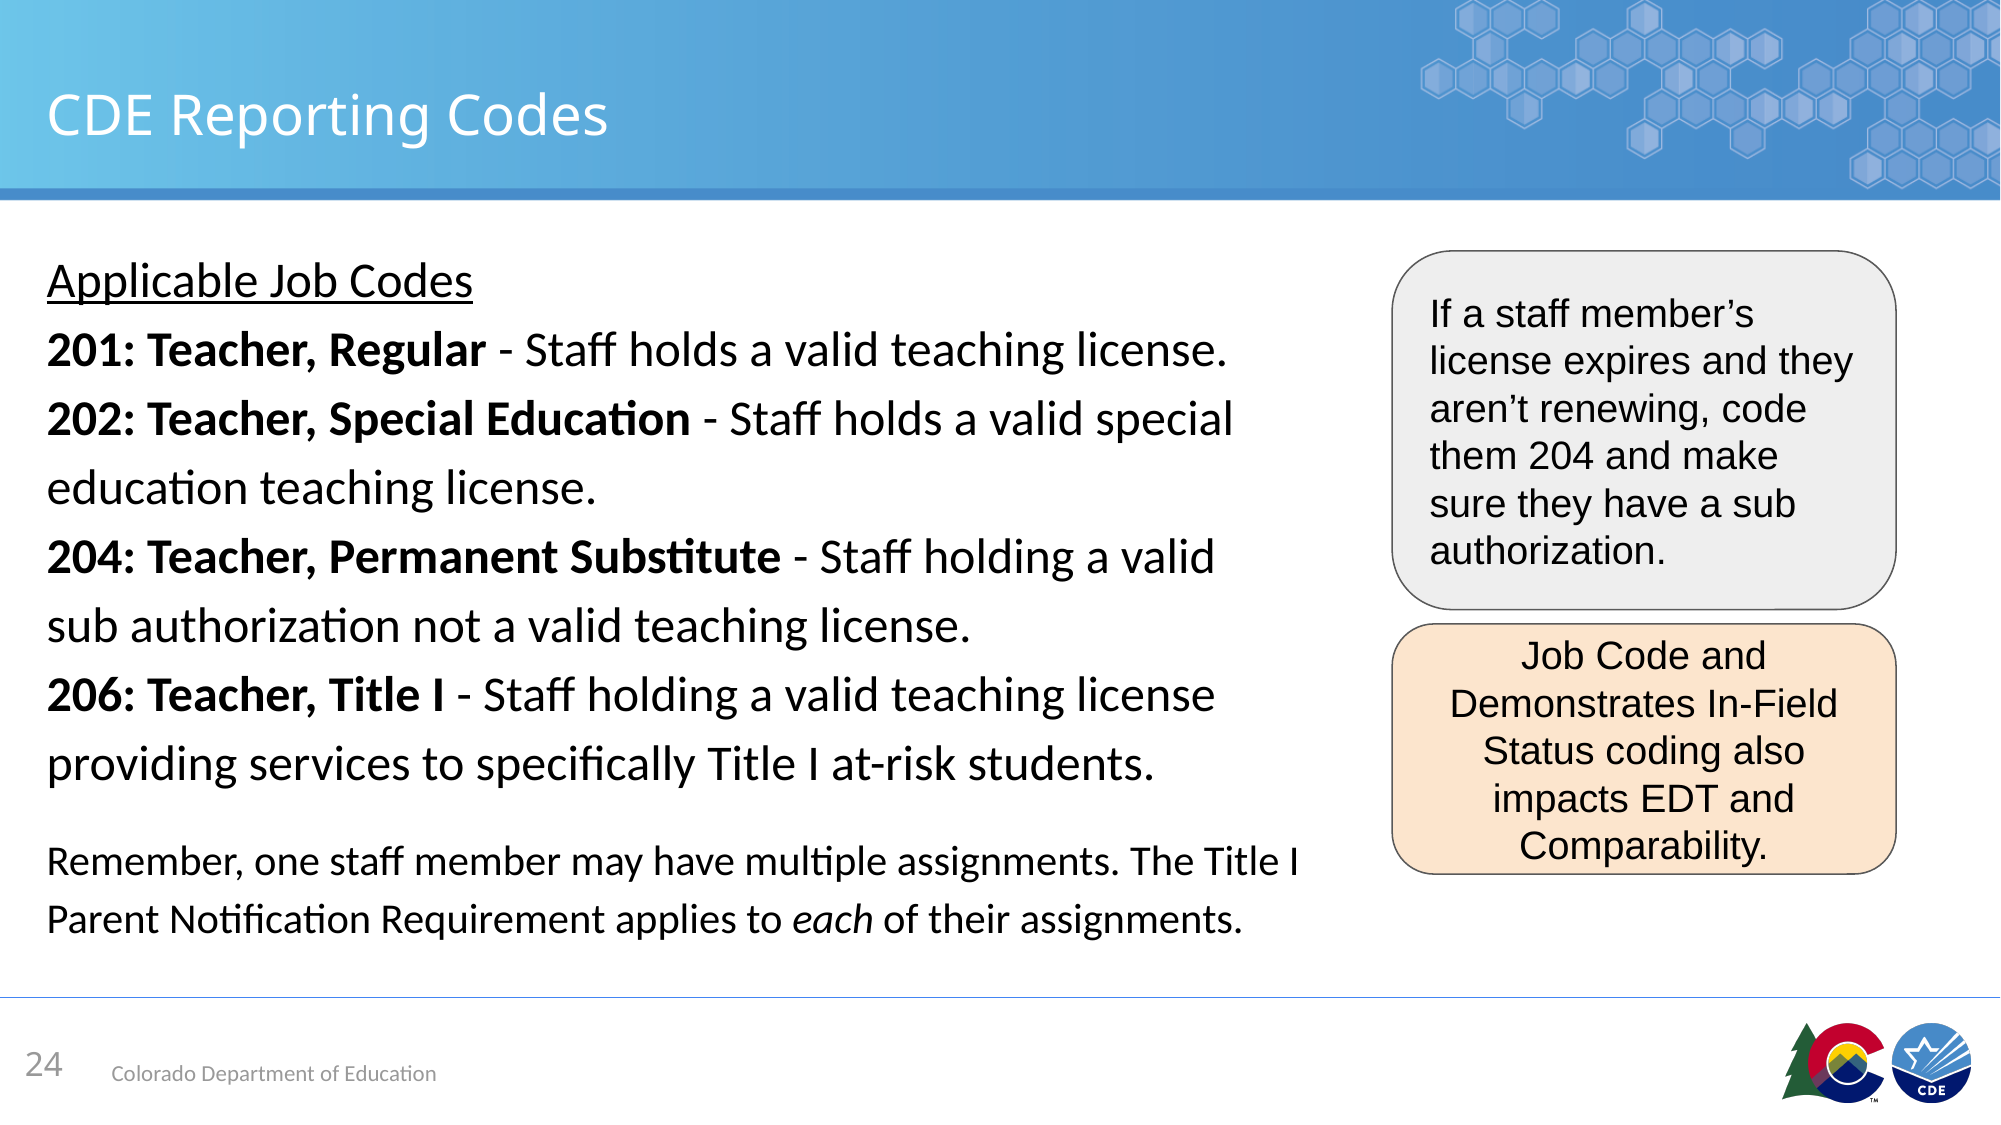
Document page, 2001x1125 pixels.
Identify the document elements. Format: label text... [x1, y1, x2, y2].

list Remember, one staff member may have multiple assignments. The Title I Parent Notification Requirement applies to each of their assignments. [46, 825, 1322, 994]
title CDE Reporting Codes [46, 50, 1911, 176]
picture [1781, 1022, 1972, 1104]
list Applicable Job Codes 201: Teacher, Regular - Staff holds a valid teaching license. 202: Teacher, Special Education - Staff holds a valid special education teaching license. 204: Teacher, Permanent Substitute - Staff holding a valid sub authorization not a valid teaching license. 206: Teacher, Title I - Staff holding a valid teaching license providing services to specifically Title I at-risk students. [46, 238, 1248, 825]
text_box If a staff member’s license expires and they aren’t renewing, code them 204 and make sure they have a sub authorization. [1392, 250, 1897, 610]
slide_number 24 [24, 1035, 101, 1097]
picture [0, 0, 2001, 201]
text_box Job Code and Demonstrates In-Field Status coding also impacts EDT and Comparability. [1392, 623, 1897, 875]
